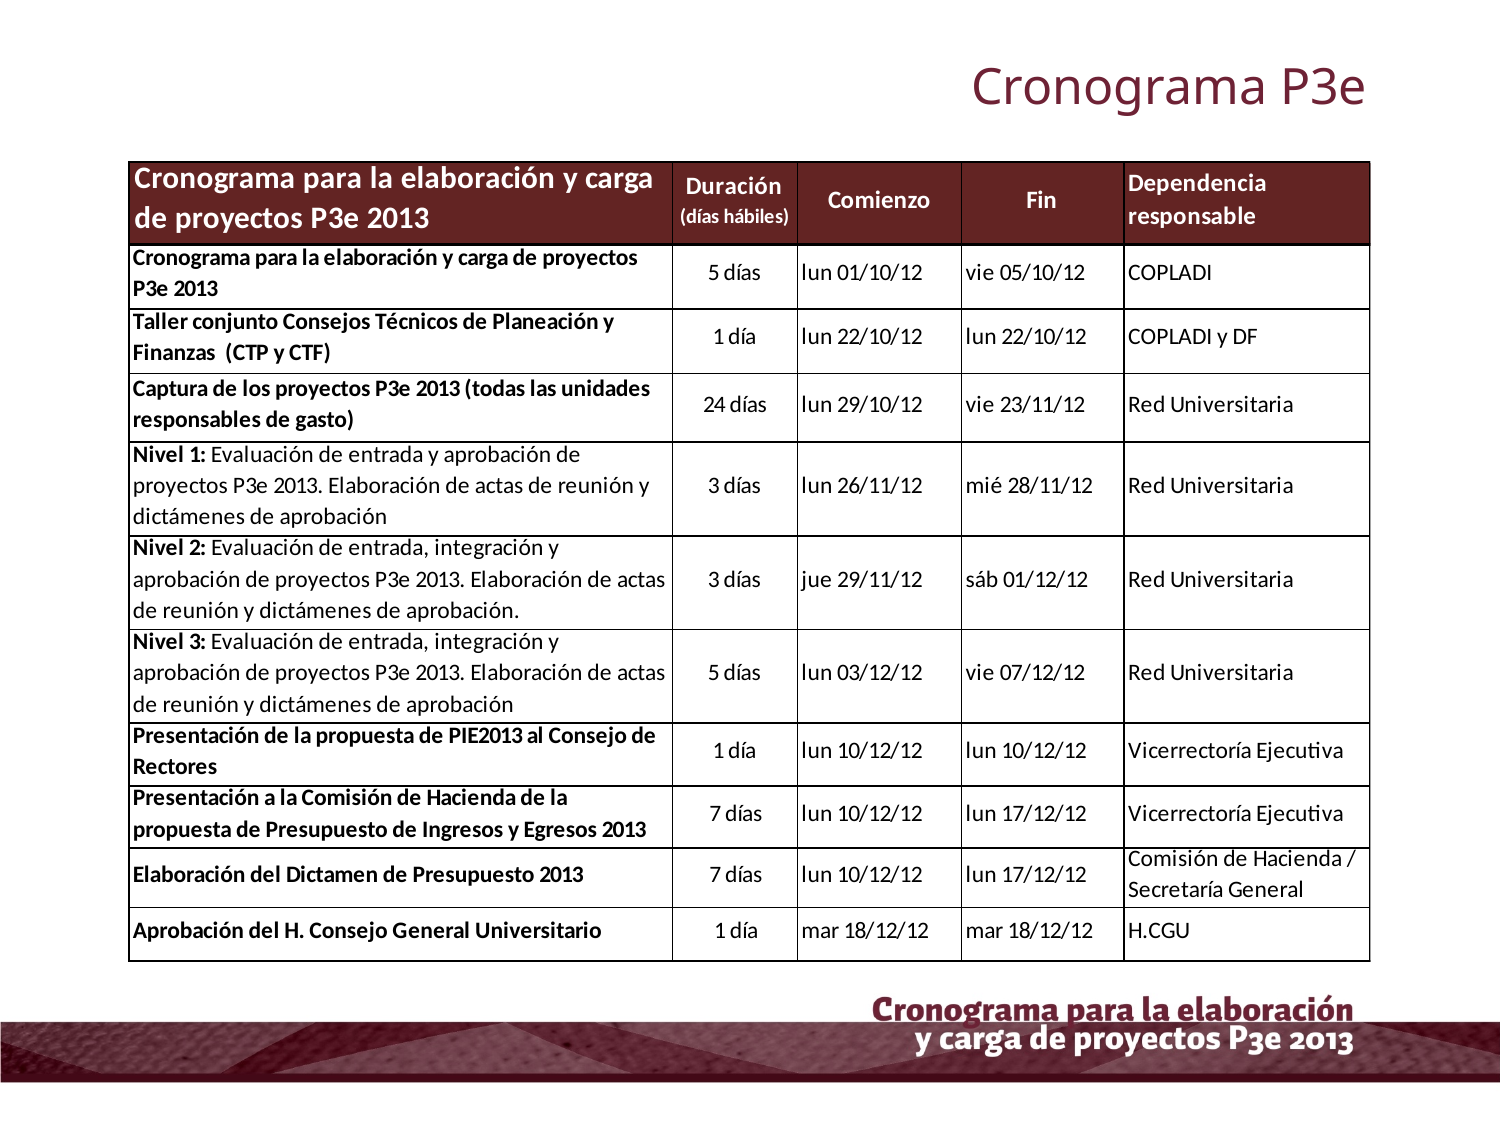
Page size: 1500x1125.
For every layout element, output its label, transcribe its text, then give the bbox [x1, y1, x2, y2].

text_box Cronograma P3e [956, 47, 1383, 122]
picture [0, 0, 1500, 1125]
